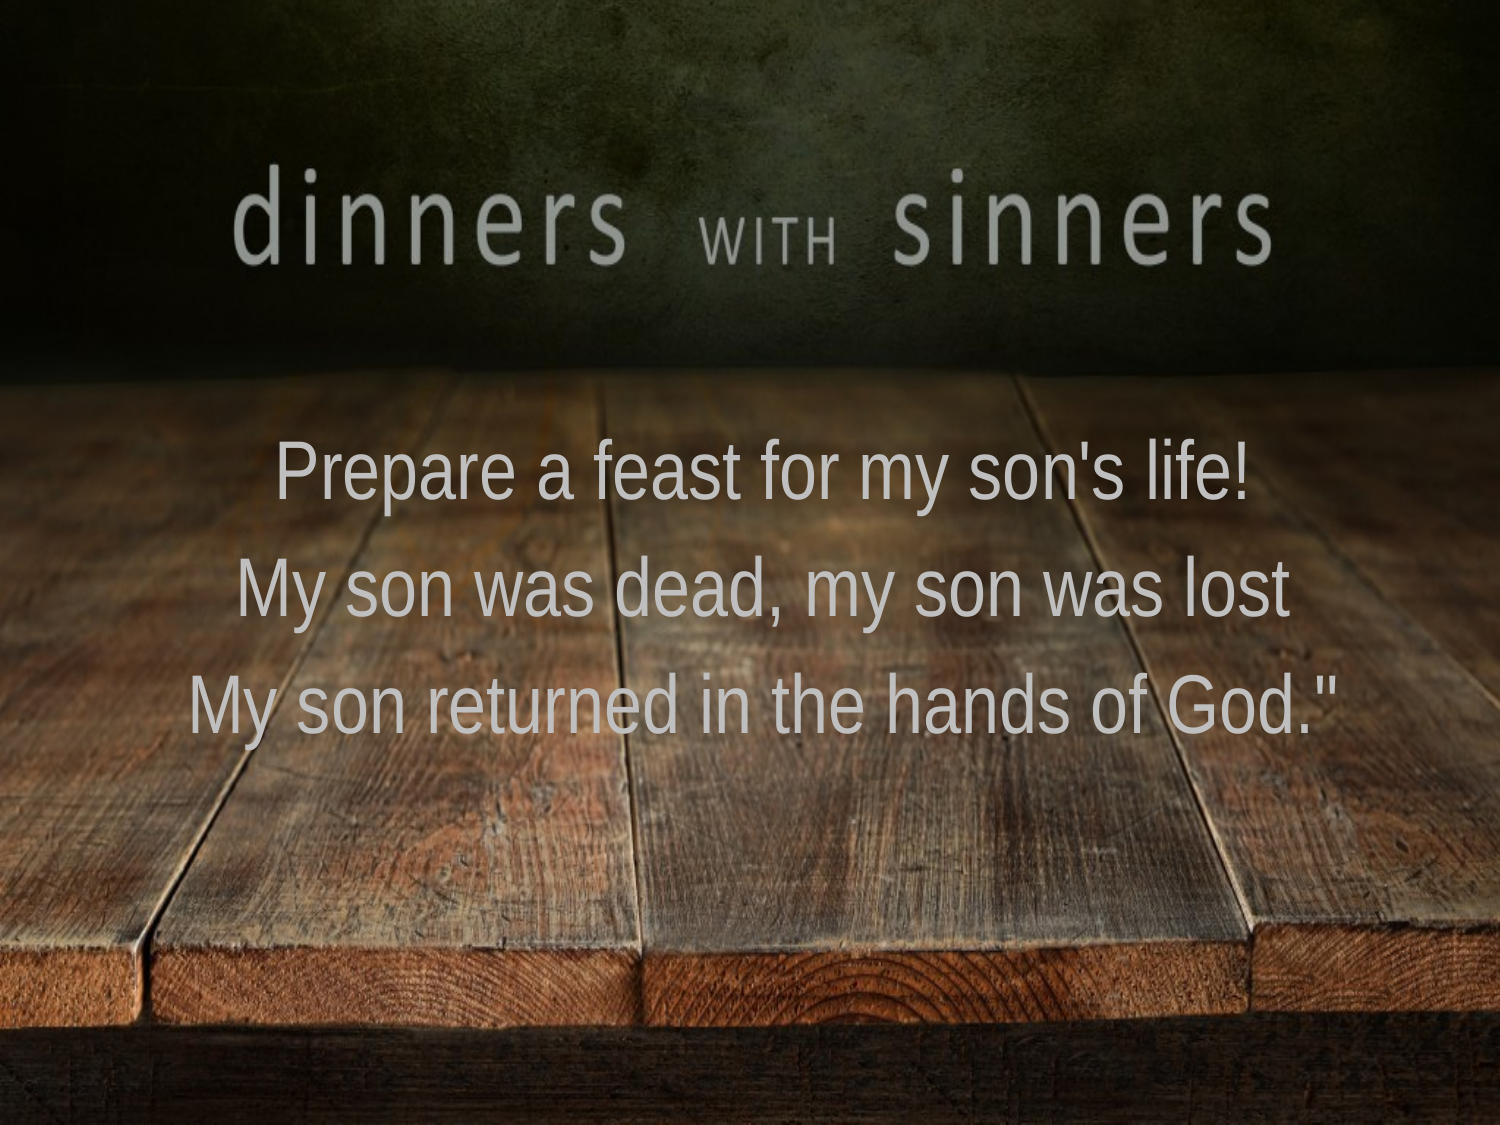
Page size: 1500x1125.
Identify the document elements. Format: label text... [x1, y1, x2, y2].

picture [0, 0, 1500, 1125]
list Prepare a feast for my son's life! My son was dead, my son was lost My son returned in the hands of God." [88, 408, 1439, 906]
